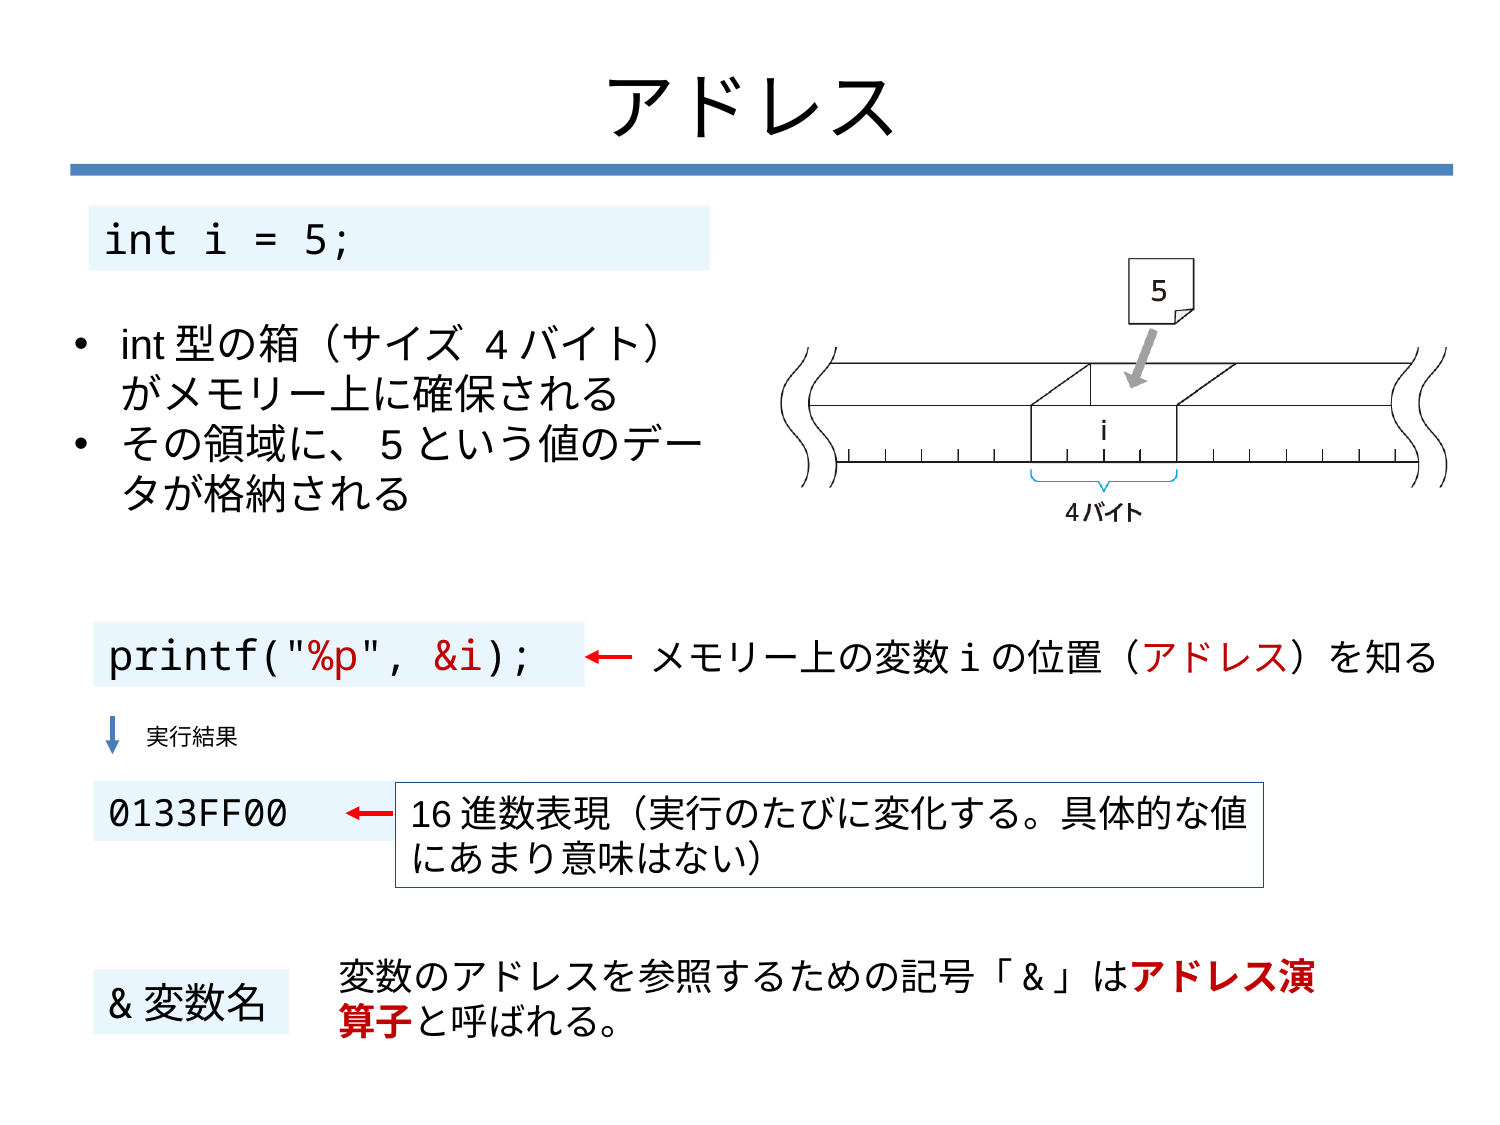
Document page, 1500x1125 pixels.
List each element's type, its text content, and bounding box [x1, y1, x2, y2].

text_box 0133FF00 [93, 781, 519, 841]
picture [762, 246, 1500, 537]
text_box int型の箱（サイズ 4バイト）がメモリー上に確保される その領域に、5という値のデータが格納される [59, 310, 736, 526]
text_box int i = 5; [88, 205, 710, 271]
text_box 16進数表現（実行のたびに変化する。具体的な値にあまり意味はない） [395, 782, 1264, 888]
title アドレス [75, 45, 1425, 164]
text_box メモリー上の変数iの位置（アドレス）を知る [634, 626, 1500, 687]
text_box &変数名 [93, 969, 290, 1035]
text_box 変数のアドレスを参照するための記号「&」はアドレス演算子と呼ばれる。 [323, 945, 1337, 1051]
text_box 実行結果 [131, 715, 254, 758]
text_box printf("%p", &i); [93, 621, 585, 687]
